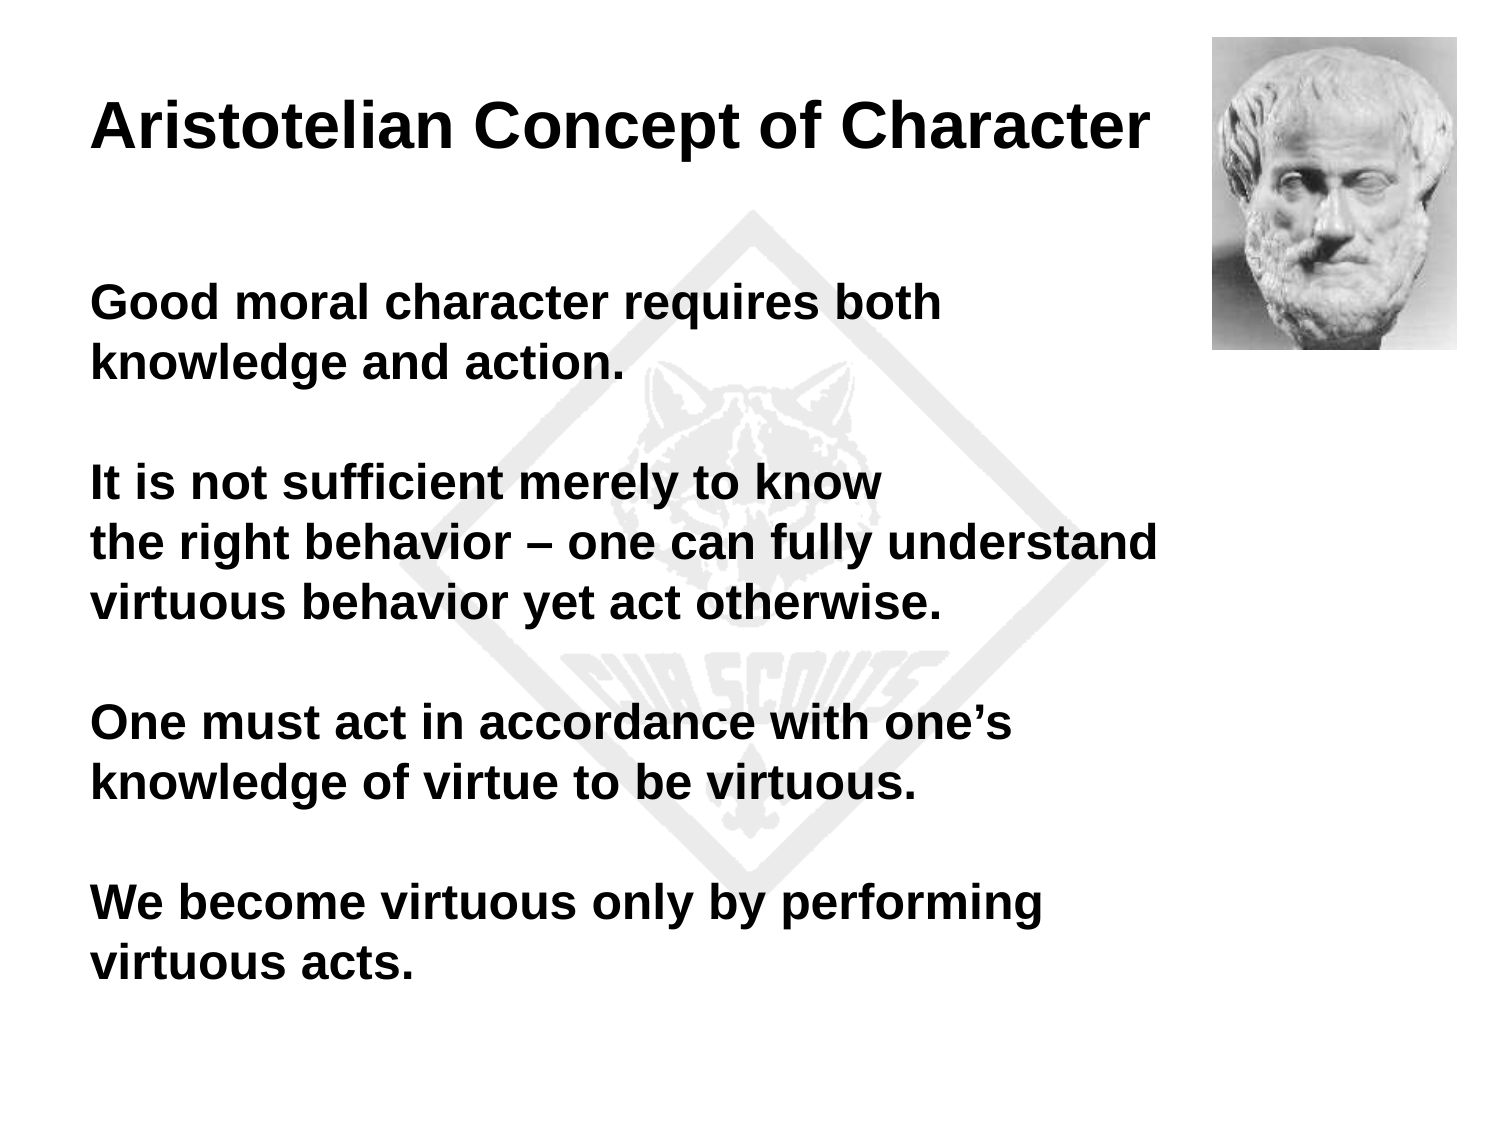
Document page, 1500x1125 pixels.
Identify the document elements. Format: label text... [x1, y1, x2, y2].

text_box Aristotelian Concept of Character [74, 74, 1168, 170]
text_box Good moral character requires both knowledge and action. It is not sufficient merely to know the right behavior – one can fully understand virtuous behavior yet act otherwise. One must act in accordance with one’s knowledge of virtue to be virtuous. We become virtuous only by performing virtuous acts. [74, 262, 1288, 998]
picture [384, 208, 1116, 917]
picture [1212, 37, 1457, 351]
